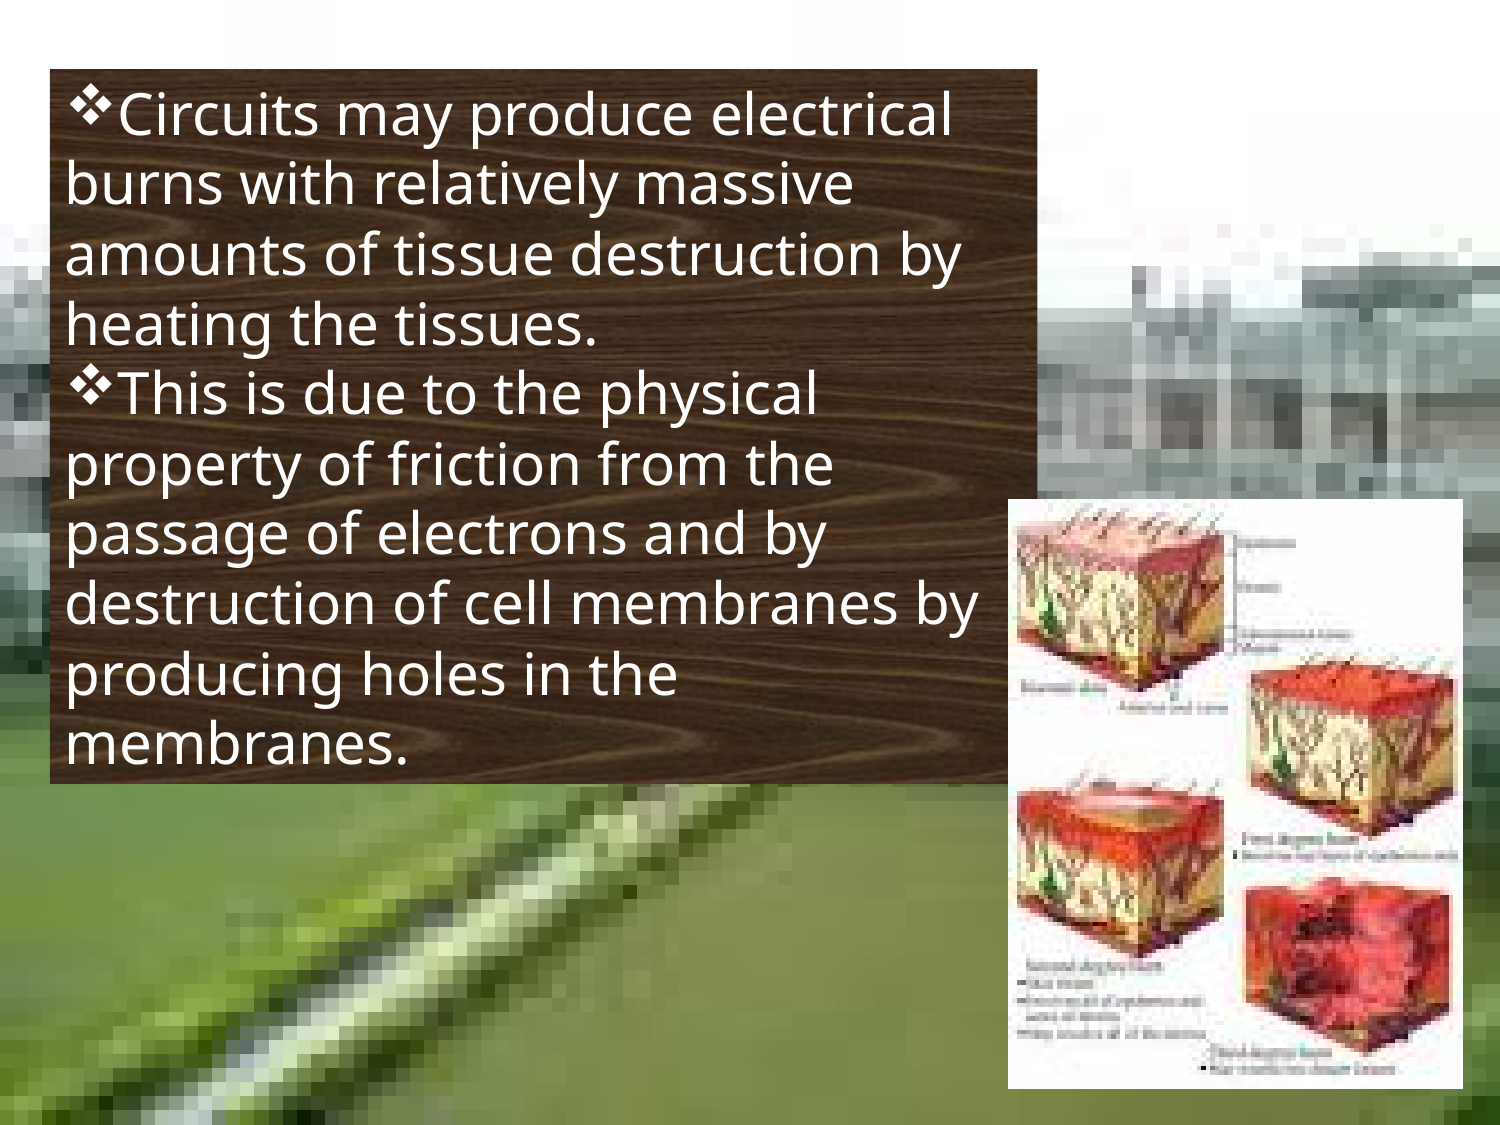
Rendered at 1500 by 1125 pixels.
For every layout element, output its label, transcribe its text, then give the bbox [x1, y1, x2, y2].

picture [0, 0, 1500, 1125]
text_box Circuits may produce electrical burns with relatively massive amounts of tissue destruction by heating the tissues. This is due to the physical property of friction from the passage of electrons and by destruction of cell membranes by producing holes in the membranes. [49, 69, 1038, 784]
